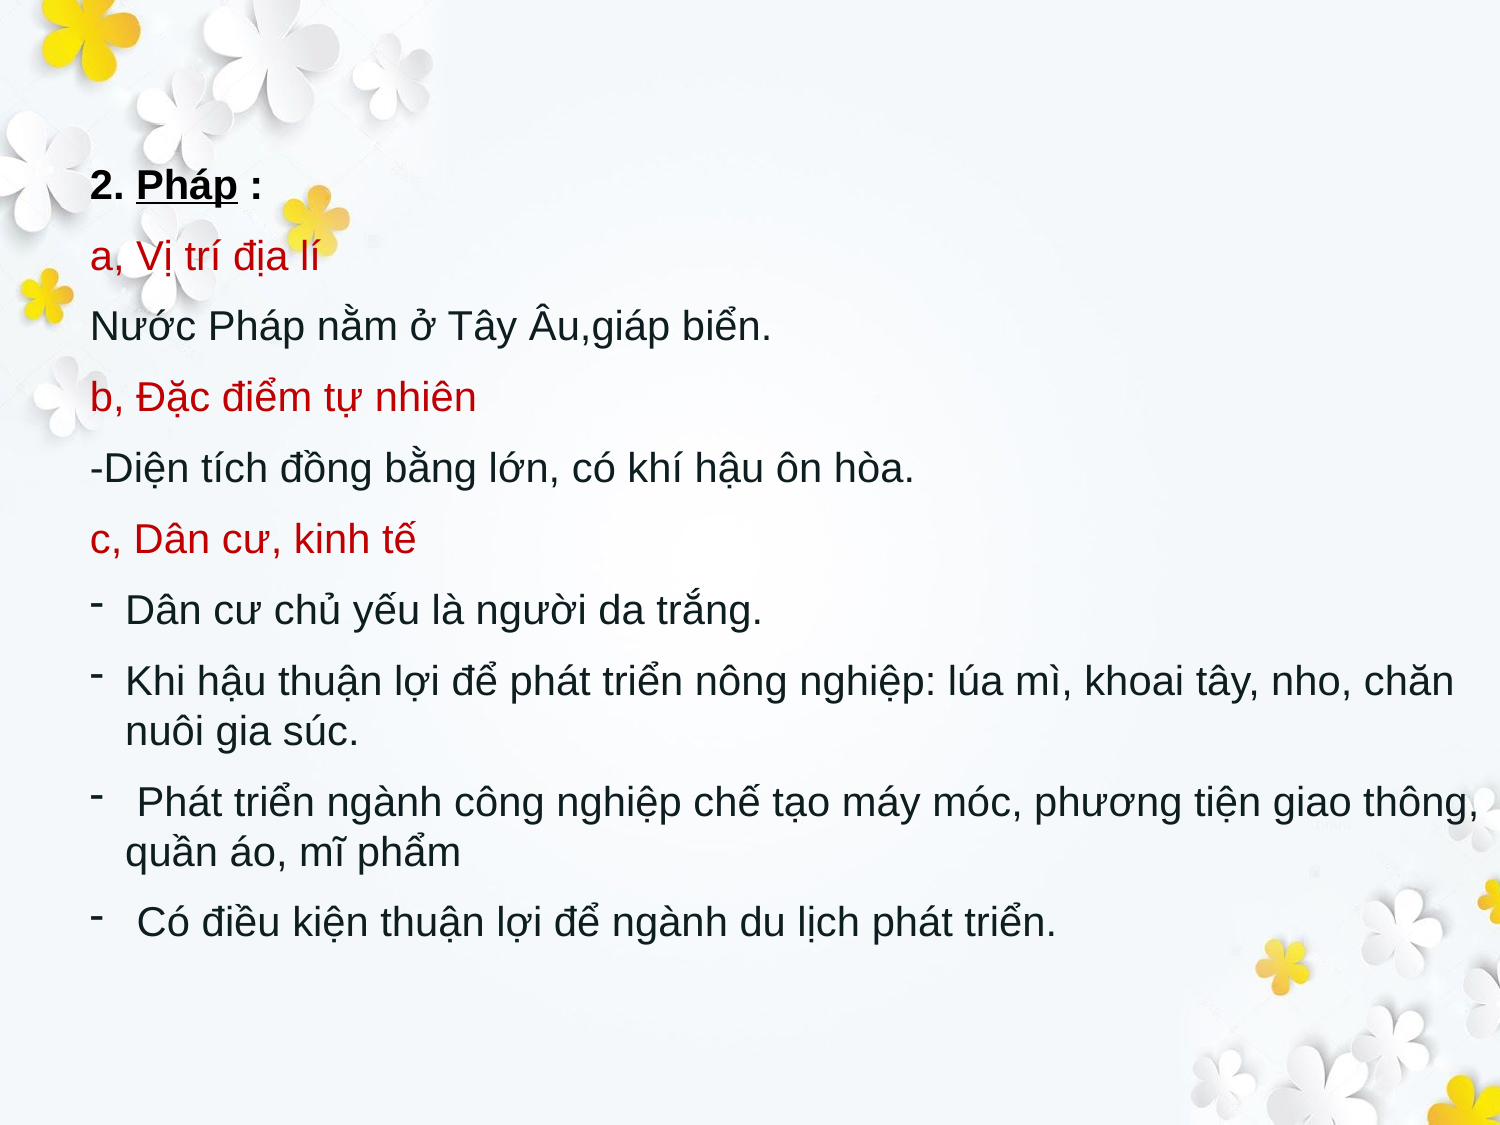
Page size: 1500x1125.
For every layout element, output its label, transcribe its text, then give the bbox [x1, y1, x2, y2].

picture [0, 0, 1500, 1125]
text_box 2. Pháp : a, Vị trí địa lí Nước Pháp nằm ở Tây Âu,giáp biển. b, Đặc điểm tự nhiên -Diện tích đồng bằng lớn, có khí hậu ôn hòa. c, Dân cư, kinh tế Dân cư chủ yếu là người da trắng. Khi hậu thuận lợi để phát triển nông nghiệp: lúa mì, khoai tây, nho, chăn nuôi gia súc. Phát triển ngành công nghiệp chế tạo máy móc, phương tiện giao thông, quần áo, mĩ phẩm Có điều kiện thuận lợi để ngành du lịch phát triển. [74, 149, 1500, 1125]
